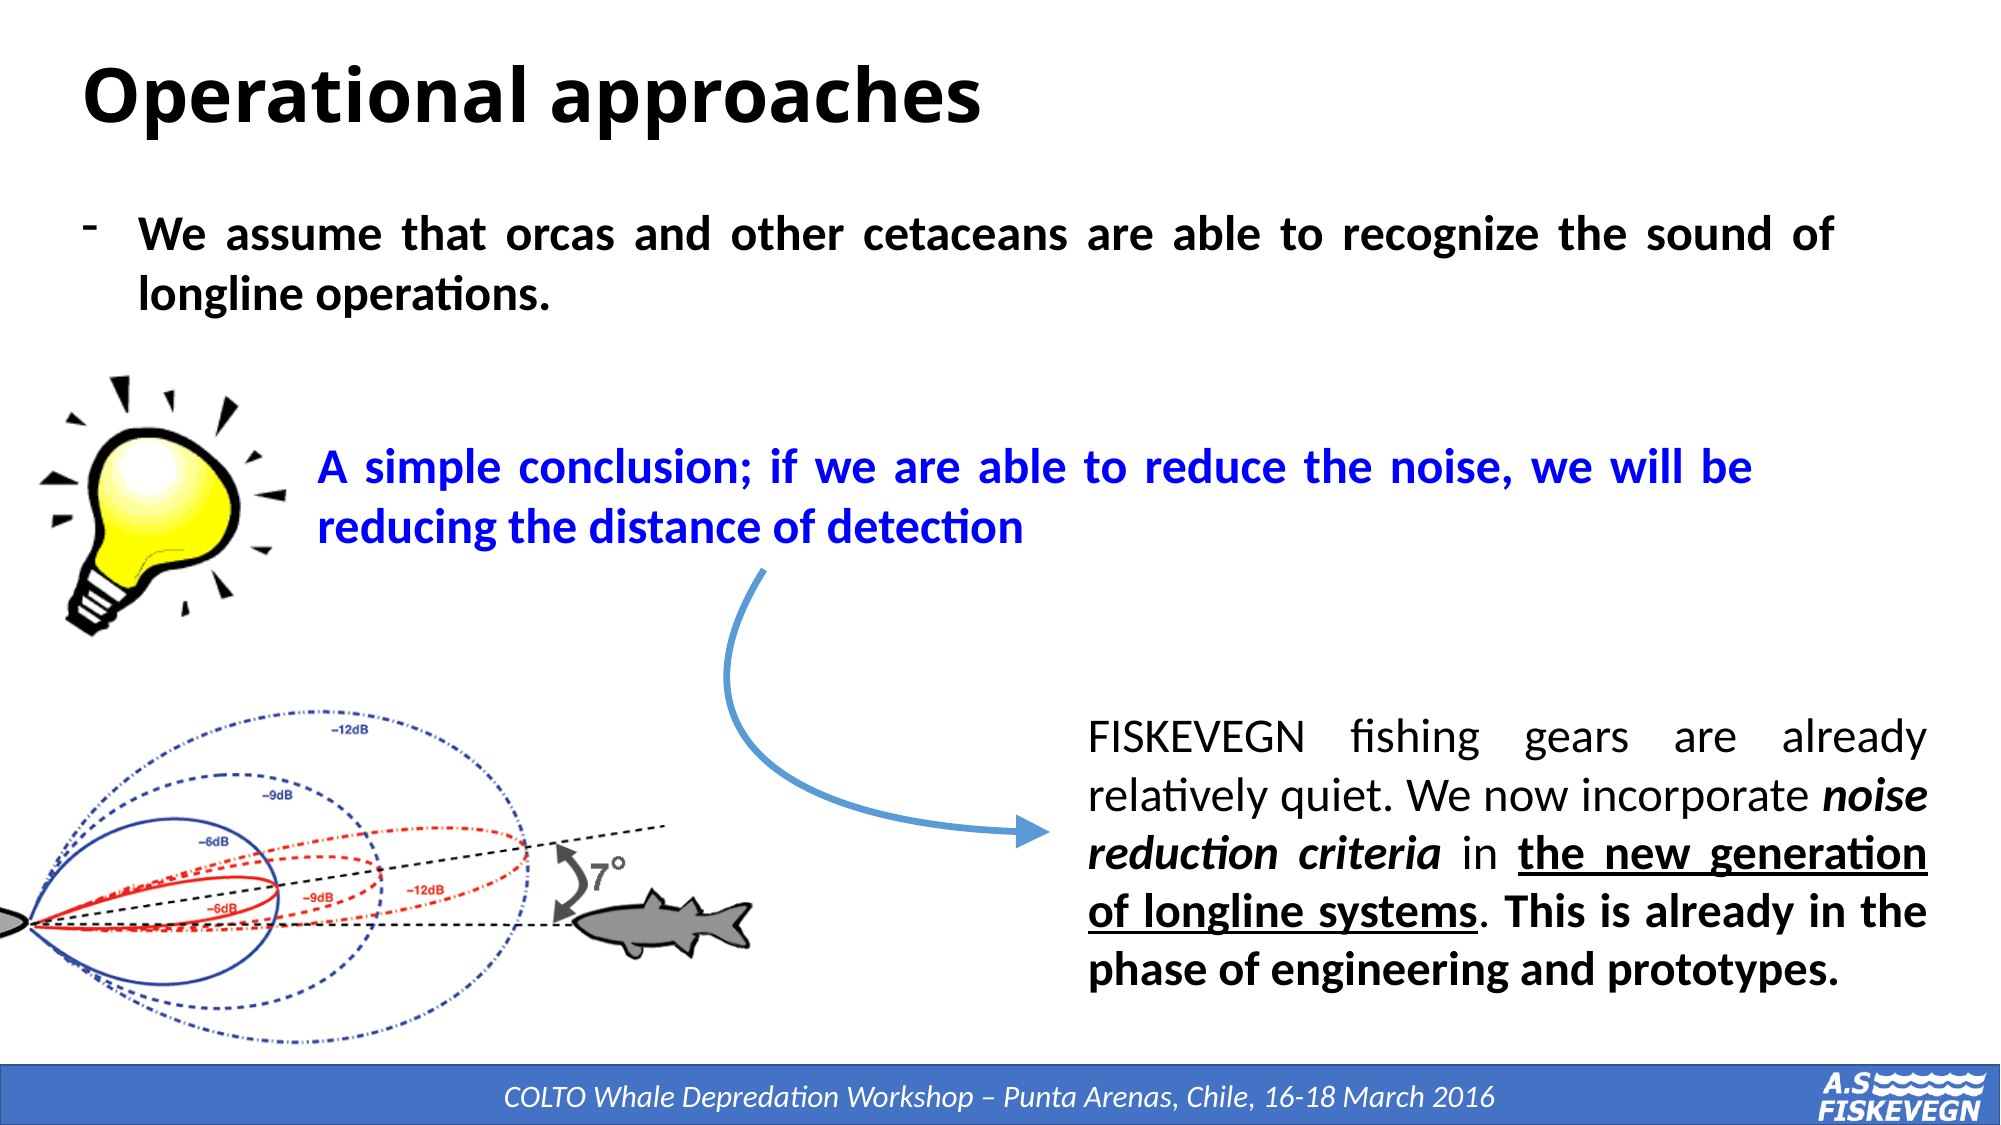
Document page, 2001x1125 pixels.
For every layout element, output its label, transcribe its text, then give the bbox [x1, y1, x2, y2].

text_box COLTO Whale Depredation Workshop – Punta Arenas, Chile, 16-18 March 2016 [0, 1064, 2000, 1125]
text_box [727, 569, 1050, 843]
text_box Operational approaches [66, 49, 1913, 146]
text_box FISKEVEGN fishing gears are already relatively quiet. We now incorporate noise reduction criteria in the new generation of longline systems. This is already in the phase of engineering and prototypes. [1072, 696, 1943, 1054]
picture [0, 358, 313, 672]
picture [0, 696, 761, 1057]
picture [1813, 1069, 1990, 1125]
text_box A simple conclusion; if we are able to reduce the noise, we will be reducing the distance of detection [313, 426, 1770, 587]
text_box We assume that orcas and other cetaceans are able to recognize the sound of longline operations. [66, 192, 1852, 353]
